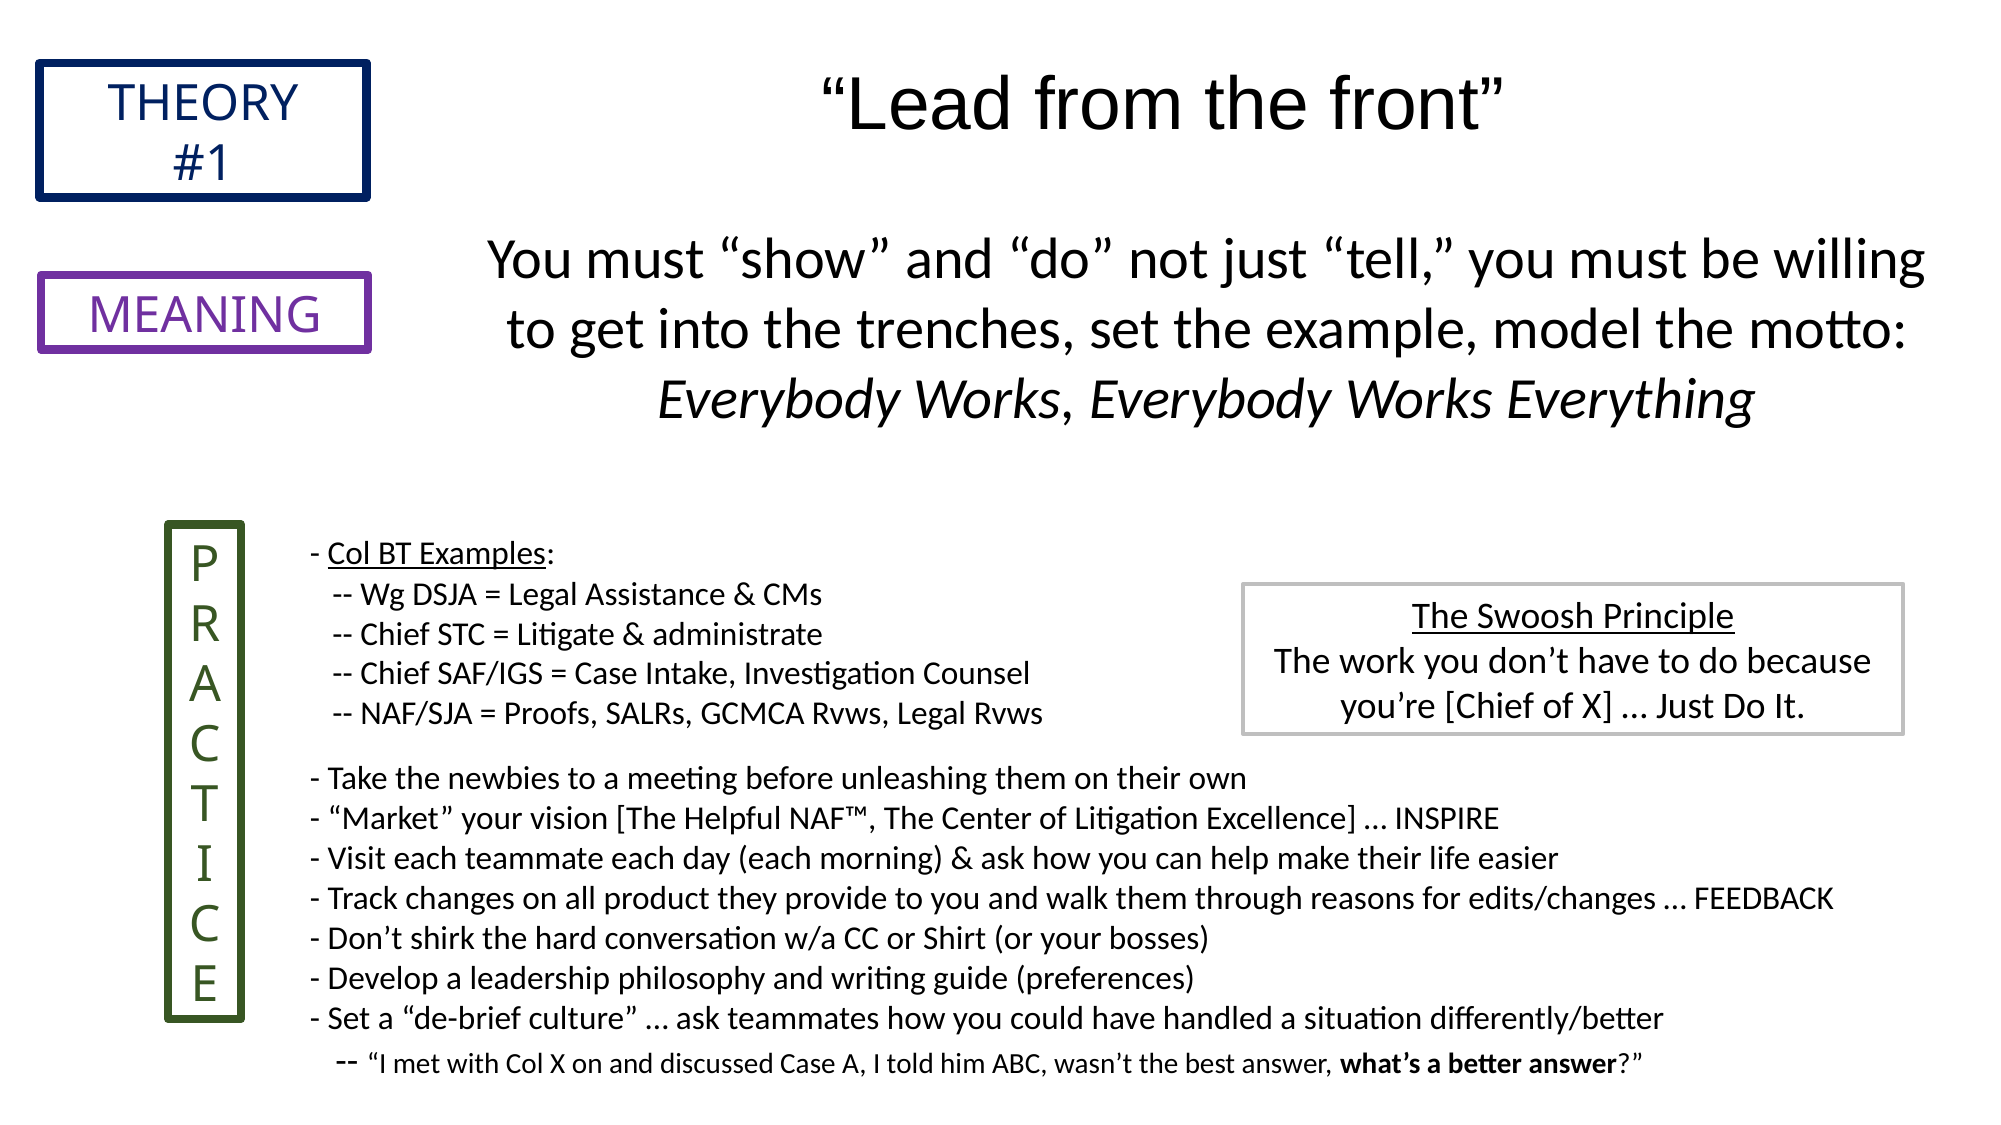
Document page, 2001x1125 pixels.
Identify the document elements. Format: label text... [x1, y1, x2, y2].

text_box THEORY #1 [39, 62, 367, 198]
text_box - Col BT Examples: -- Wg DSJA = Legal Assistance & CMs -- Chief STC = Litigate & administrate -- Chief SAF/IGS = Case Intake, Investigation Counsel -- NAF/SJA = Proofs, SALRs, GCMCA Rvws, Legal Rvws - Take the newbies to a meeting before unleashing them on their own - “Market” your vision [The Helpful NAF™, The Center of Litigation Excellence] … INSPIRE - Visit each teammate each day (each morning) & ask how you can help make their life easier - Track changes on all product they provide to you and walk them through reasons for edits/changes … FEEDBACK - Don’t shirk the hard conversation w/a CC or Shirt (or your bosses) - Develop a leadership philosophy and writing guide (preferences) - Set a “de-brief culture” … ask teammates how you could have handled a situation differently/better -- “I met with Col X on and discussed Case A, I told him ABC, wasn’t the best answer, what’s a better answer?” [295, 524, 1904, 1125]
text_box MEANING [41, 274, 369, 350]
text_box “Lead from the front” [483, 47, 1864, 153]
text_box You must “show” and “do” not just “tell,” you must be willing to get into the trenches, set the example, model the motto: Everybody Works, Everybody Works Everything [455, 213, 1959, 438]
text_box PRACTICE [168, 524, 241, 1020]
text_box The Swoosh Principle The work you don’t have to do because you’re [Chief of X] … Just Do It. [1243, 584, 1904, 734]
